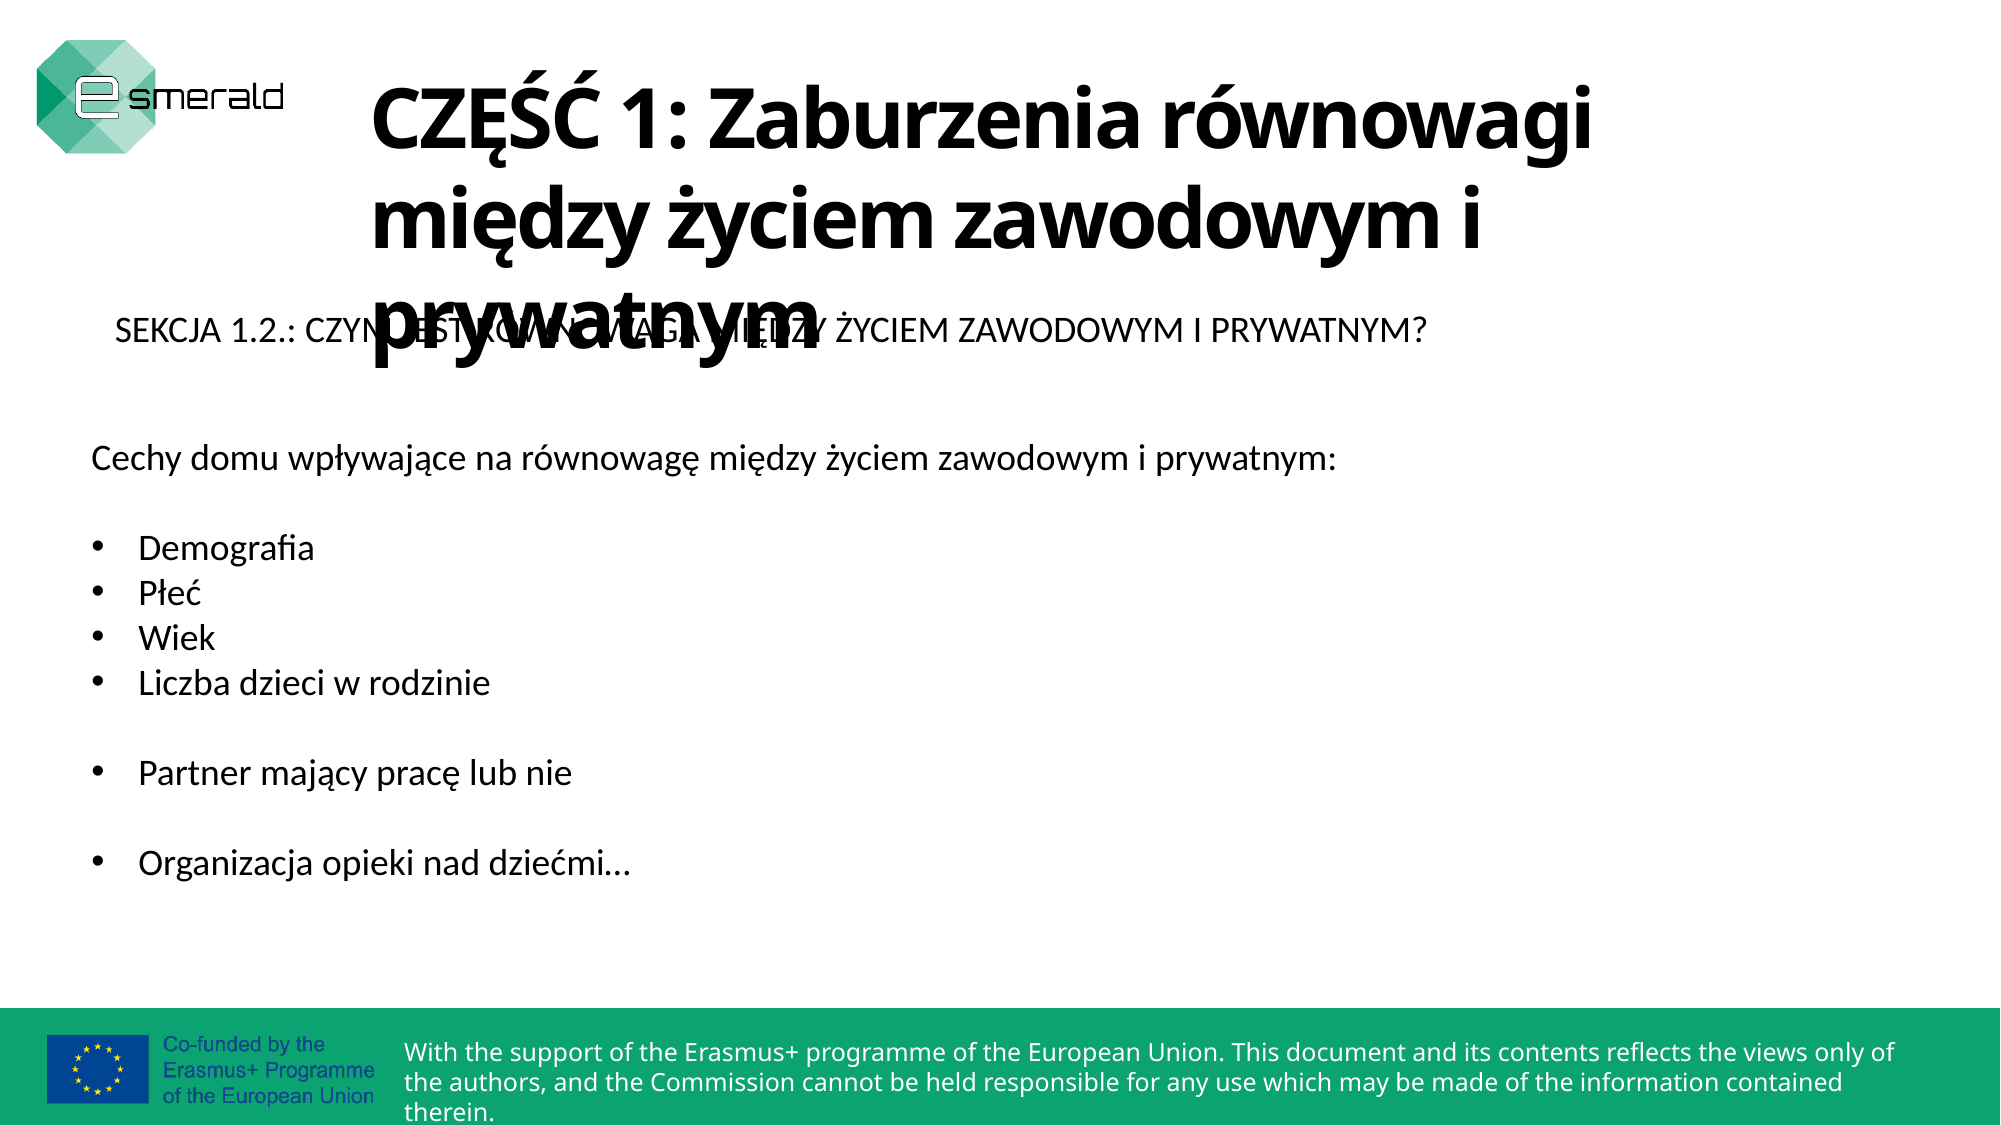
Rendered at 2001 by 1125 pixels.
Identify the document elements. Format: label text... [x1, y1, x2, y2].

text_box Cechy domu wpływające na równowagę między życiem zawodowym i prywatnym: Demografia Płeć Wiek Liczba dzieci w rodzinie Partner mający pracę lub nie Organizacja opieki nad dziećmi… [76, 425, 1924, 890]
text_box CZĘŚĆ 1: Zaburzenia równowagi między życiem zawodowym i prywatnym [367, 62, 1769, 365]
text_box SEKCJA 1.2.: CZYM JEST RÓWNOWAGA MIĘDZY ŻYCIEM ZAWODOWYM I PRYWATNYM? [99, 297, 1683, 358]
picture [47, 1035, 374, 1107]
picture [15, 18, 302, 169]
